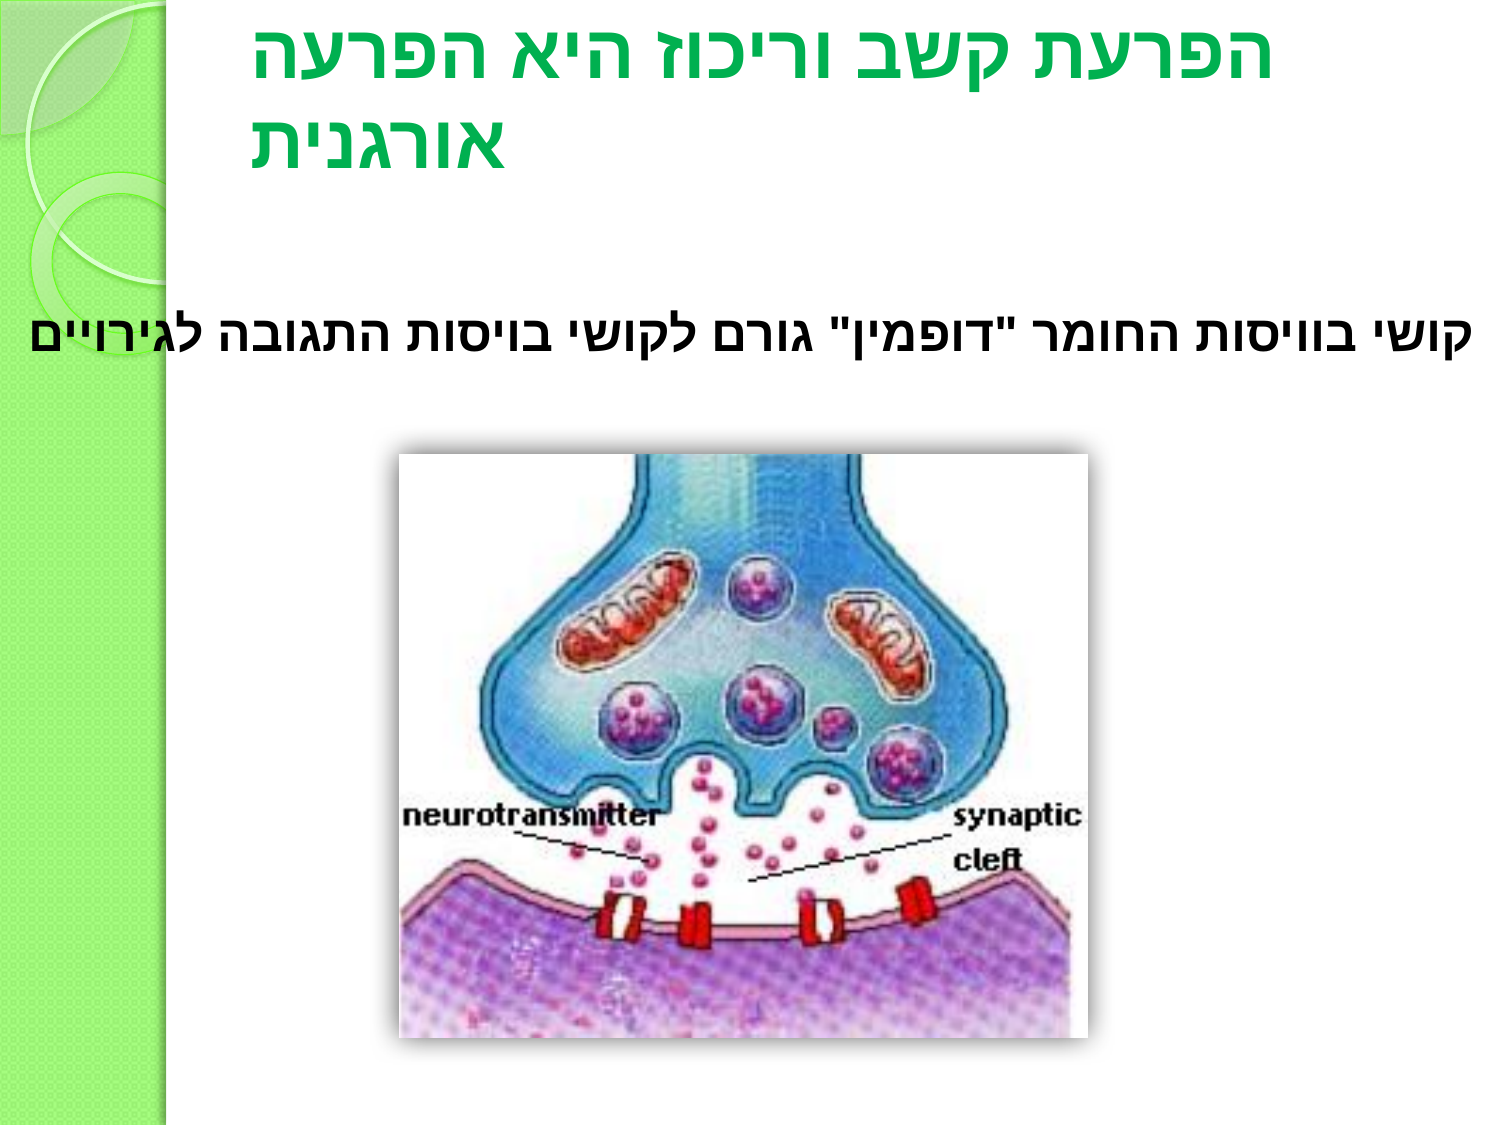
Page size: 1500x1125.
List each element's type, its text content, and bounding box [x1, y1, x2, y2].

title הפרעת קשב וריכוז היא הפרעה אורגנית [235, 45, 1466, 233]
picture [399, 454, 1088, 1038]
text_box קושי בוויסות החומר "דופמין" גורם לקושי בויסות התגובה לגירויים [13, 293, 1490, 369]
